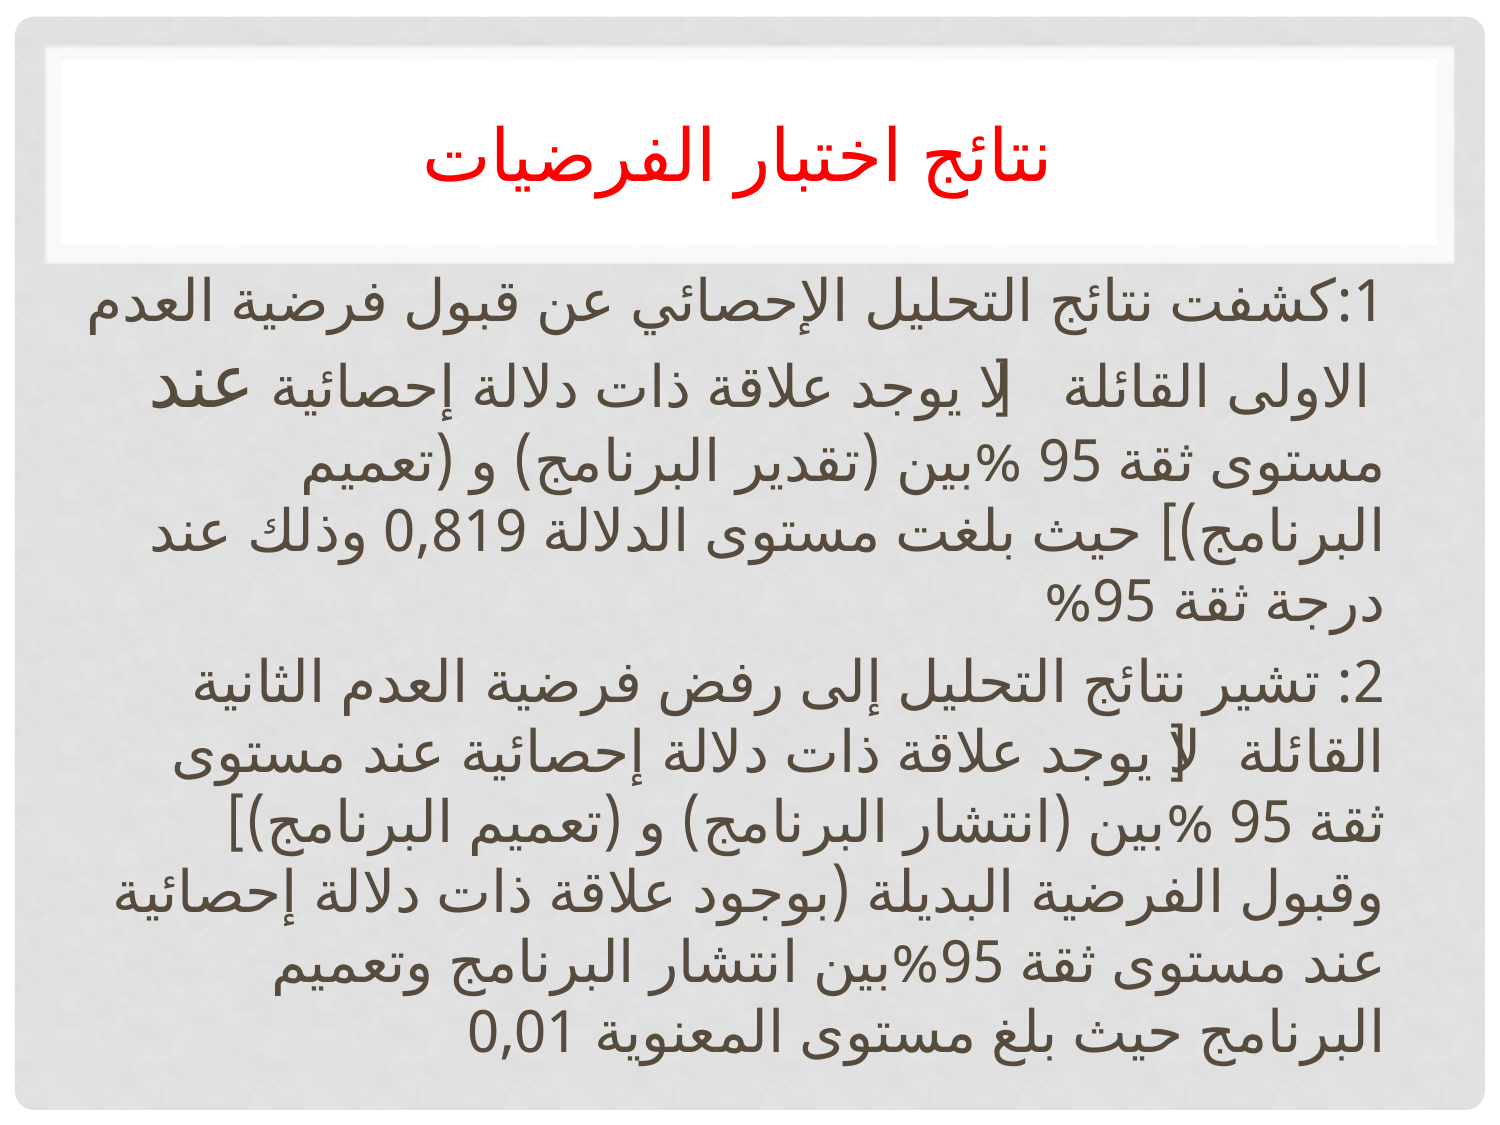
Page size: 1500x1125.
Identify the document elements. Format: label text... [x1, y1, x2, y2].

title نتائج اختبار الفرضيات [69, 66, 1425, 238]
list 1:كشفت نتائج التحليل الإحصائي عن قبول فرضية العدم الاولى القائلة [ لا يوجد علاقة ذات دلالة إحصائية عند مستوى ثقة 95 %بين (تقدير البرنامج) و (تعميم البرنامج)] حيث بلغت مستوى الدلالة 0,819 وذلك عند درجة ثقة 95% 2: تشير نتائج التحليل إلى رفض فرضية العدم الثانية القائلة [لا يوجد علاقة ذات دلالة إحصائية عند مستوى ثقة 95 %بين (انتشار البرنامج) و (تعميم البرنامج)] وقبول الفرضية البديلة (بوجود علاقة ذات دلالة إحصائية عند مستوى ثقة 95%بين انتشار البرنامج وتعميم البرنامج حيث بلغ مستوى المعنوية 0,01 [69, 255, 1420, 973]
